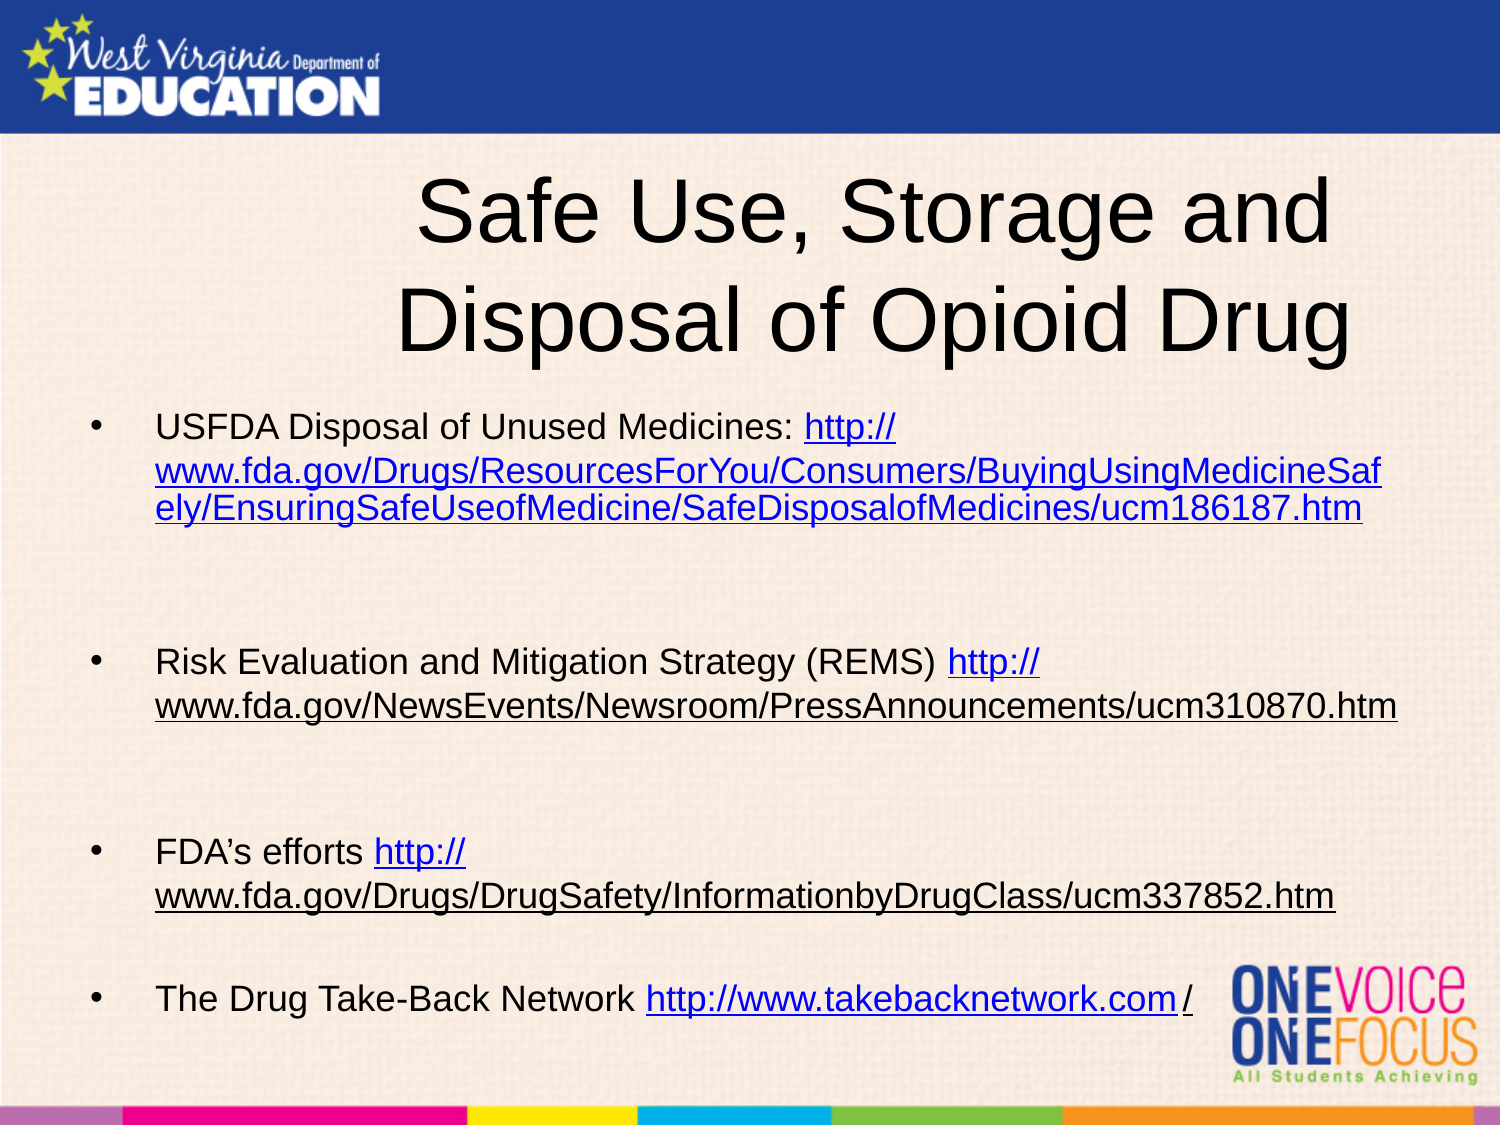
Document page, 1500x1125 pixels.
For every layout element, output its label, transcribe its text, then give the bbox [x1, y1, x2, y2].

title Safe Use, Storage and Disposal of Opioid Drug [324, 143, 1425, 378]
picture [0, 0, 1500, 1125]
list USFDA Disposal of Unused Medicines: http://www.fda.gov/Drugs/ResourcesForYou/Consumers/BuyingUsingMedicineSafely/EnsuringSafeUseofMedicine/SafeDisposalofMedicines/ucm186187.htm Risk Evaluation and Mitigation Strategy (REMS) http://www.fda.gov/NewsEvents/Newsroom/PressAnnouncements/ucm310870.htm FDA’s efforts http://www.fda.gov/Drugs/DrugSafety/InformationbyDrugClass/ucm337852.htm The Drug Take-Back Network http://www.takebacknetwork.com/ [75, 395, 1425, 1005]
